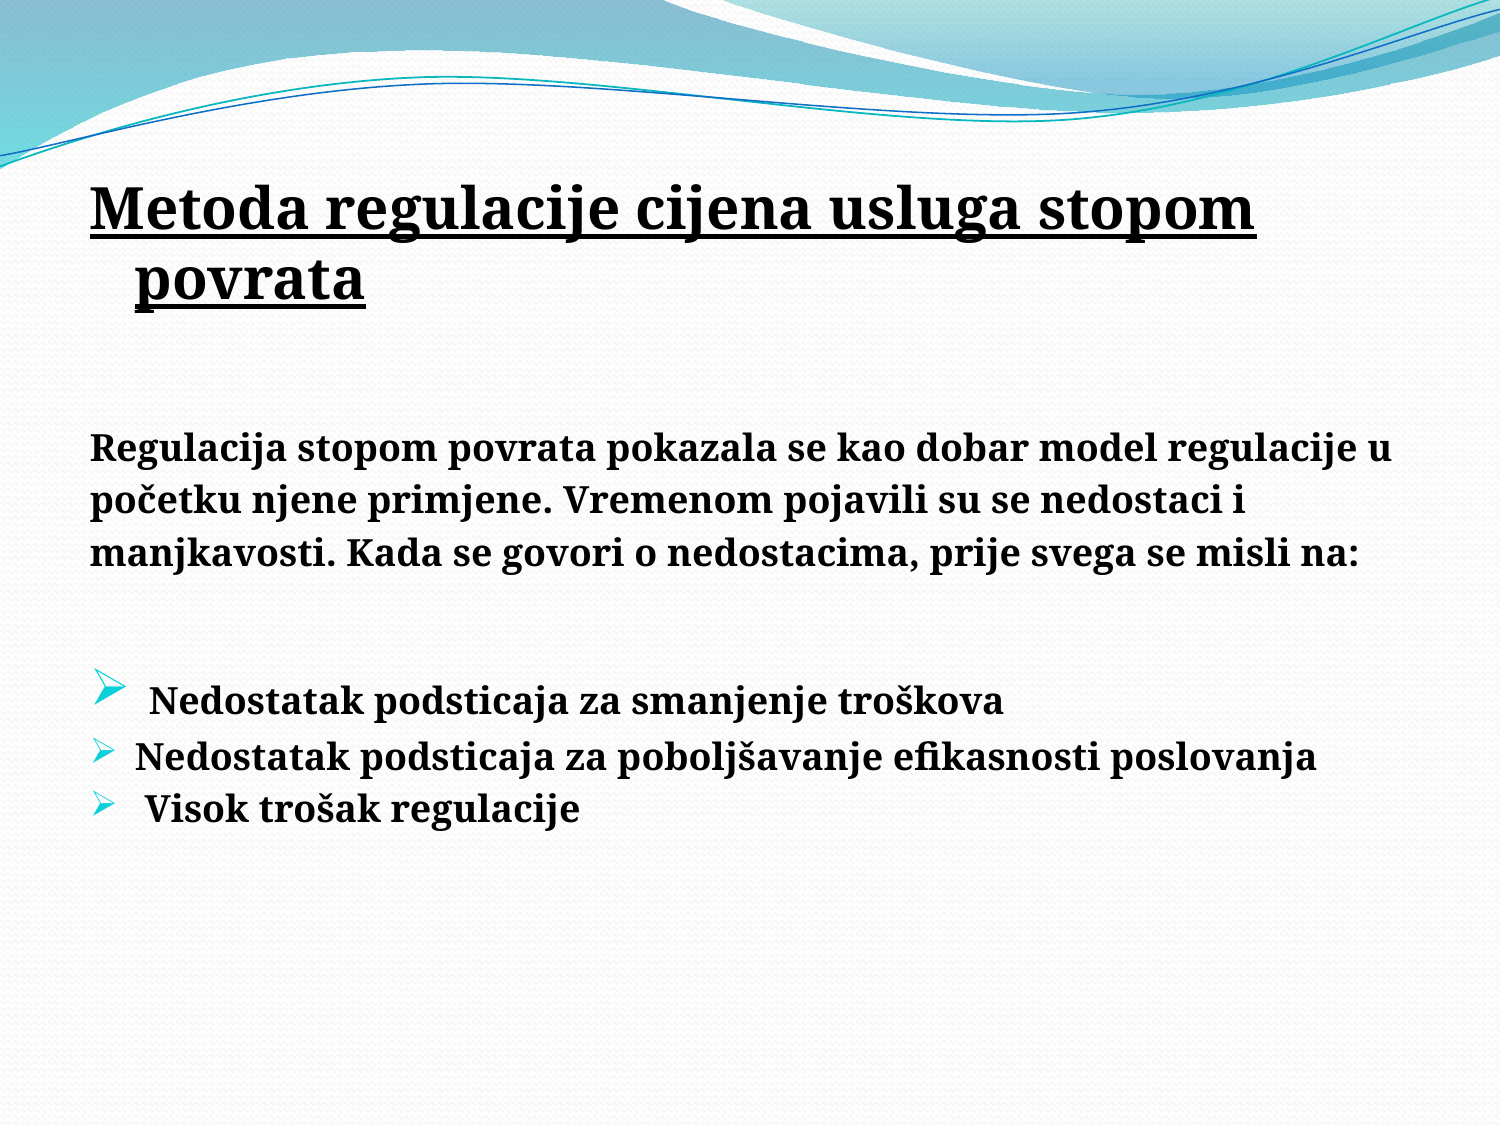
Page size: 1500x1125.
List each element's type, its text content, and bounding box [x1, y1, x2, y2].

list Metoda regulacije cijena usluga stopom povrata Regulacija stopom povrata pokazala se kao dobar model regulacije u početku njene primjene. Vremenom pojavili su se nedostaci i manjkavosti. Kada se govori o nedostacima, prije svega se misli na: Nedostatak podsticaja za smanjenje troškova Nedostatak podsticaja za poboljšavanje efikasnosti poslovanja Visok trošak regulacije [75, 164, 1425, 1038]
